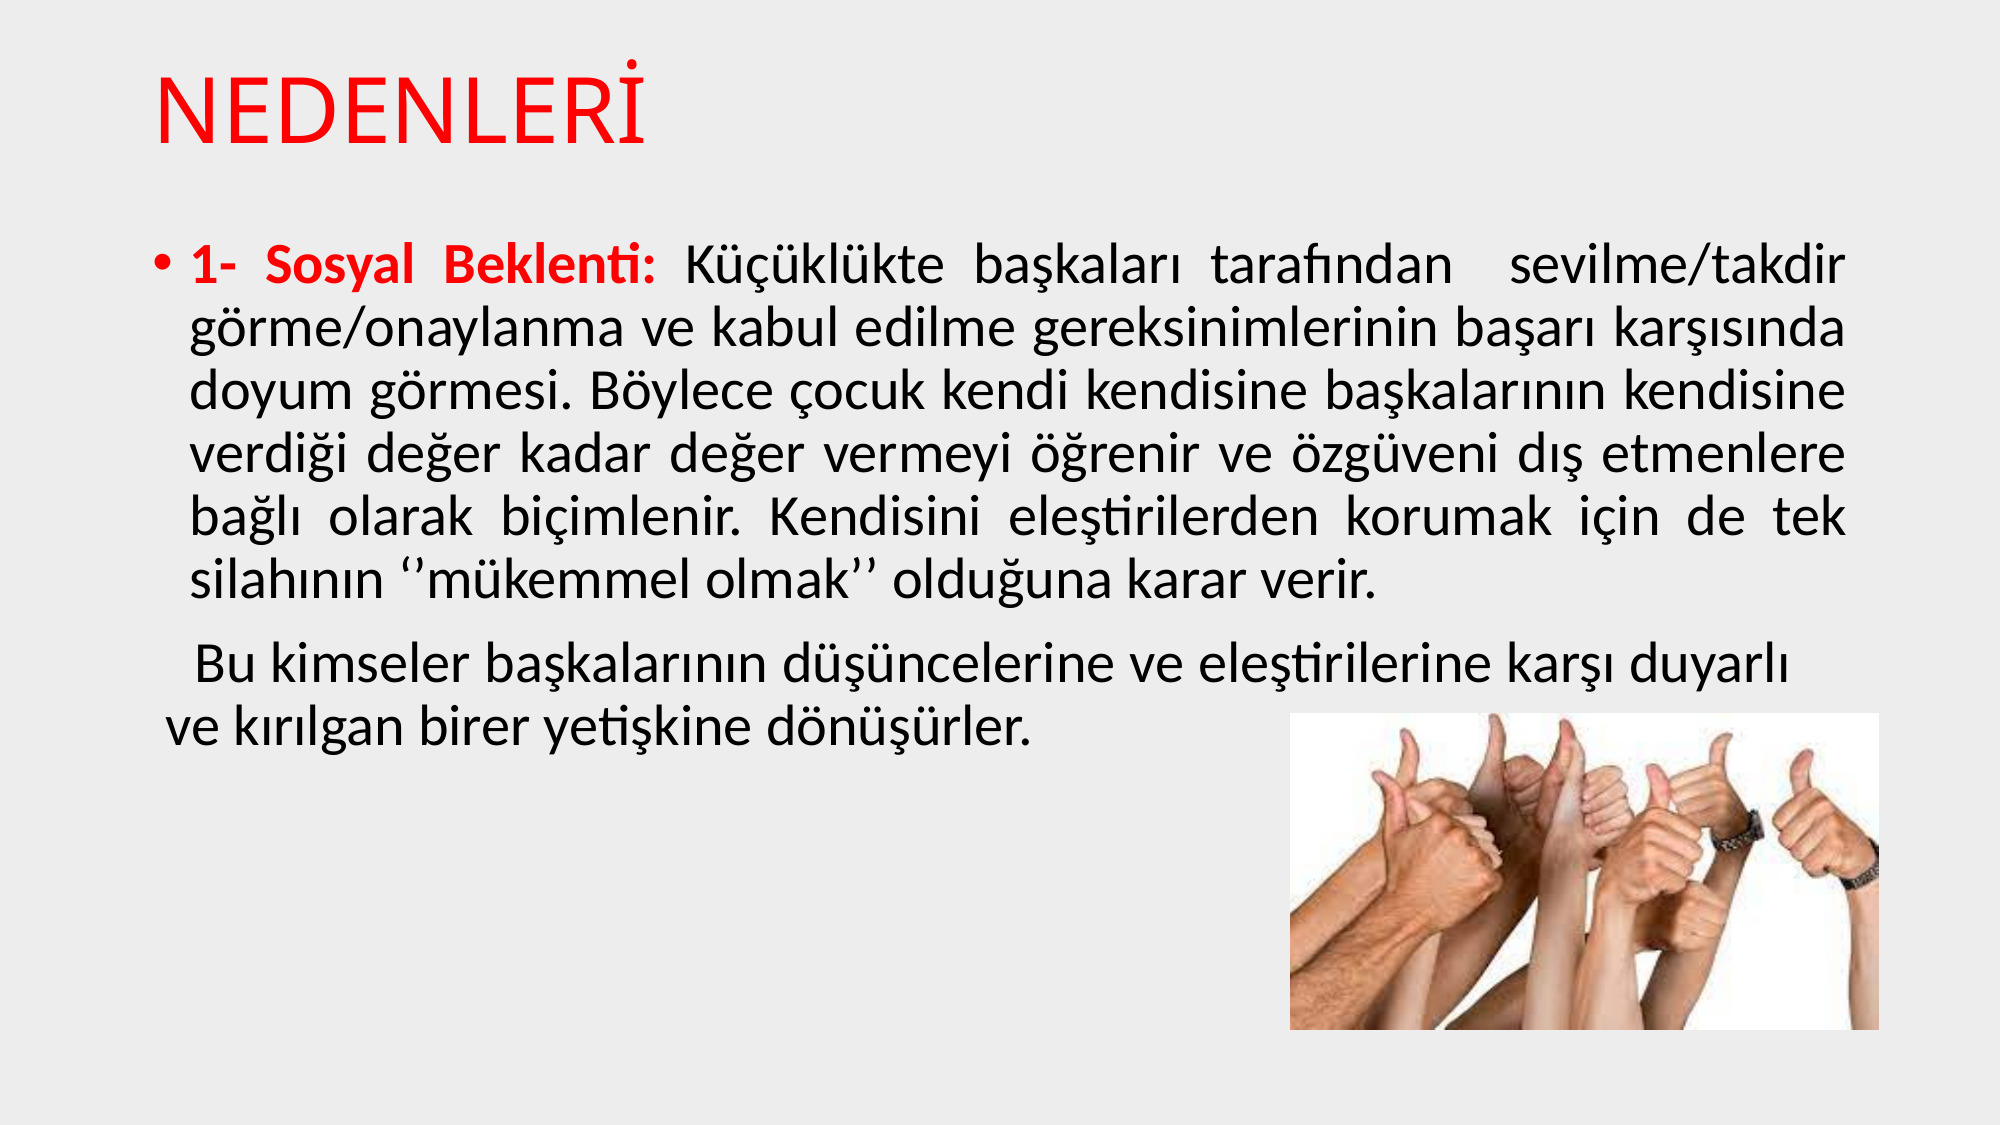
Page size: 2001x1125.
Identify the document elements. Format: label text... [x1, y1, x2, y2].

list 1- Sosyal Beklenti: Küçüklükte başkaları tarafından sevilme/takdir görme/onaylanma ve kabul edilme gereksinimlerinin başarı karşısında doyum görmesi. Böylece çocuk kendi kendisine başkalarının kendisine verdiği değer kadar değer vermeyi öğrenir ve özgüveni dış etmenlere bağlı olarak biçimlenir. Kendisini eleştirilerden korumak için de tek silahının ‘’mükemmel olmak’’ olduğuna karar verir. Bu kimseler başkalarının düşüncelerine ve eleştirilerine karşı duyarlı ve kırılgan birer yetişkine dönüşürler. [137, 226, 1863, 1014]
title NEDENLERİ [137, 59, 1863, 226]
picture [1290, 713, 1879, 1030]
